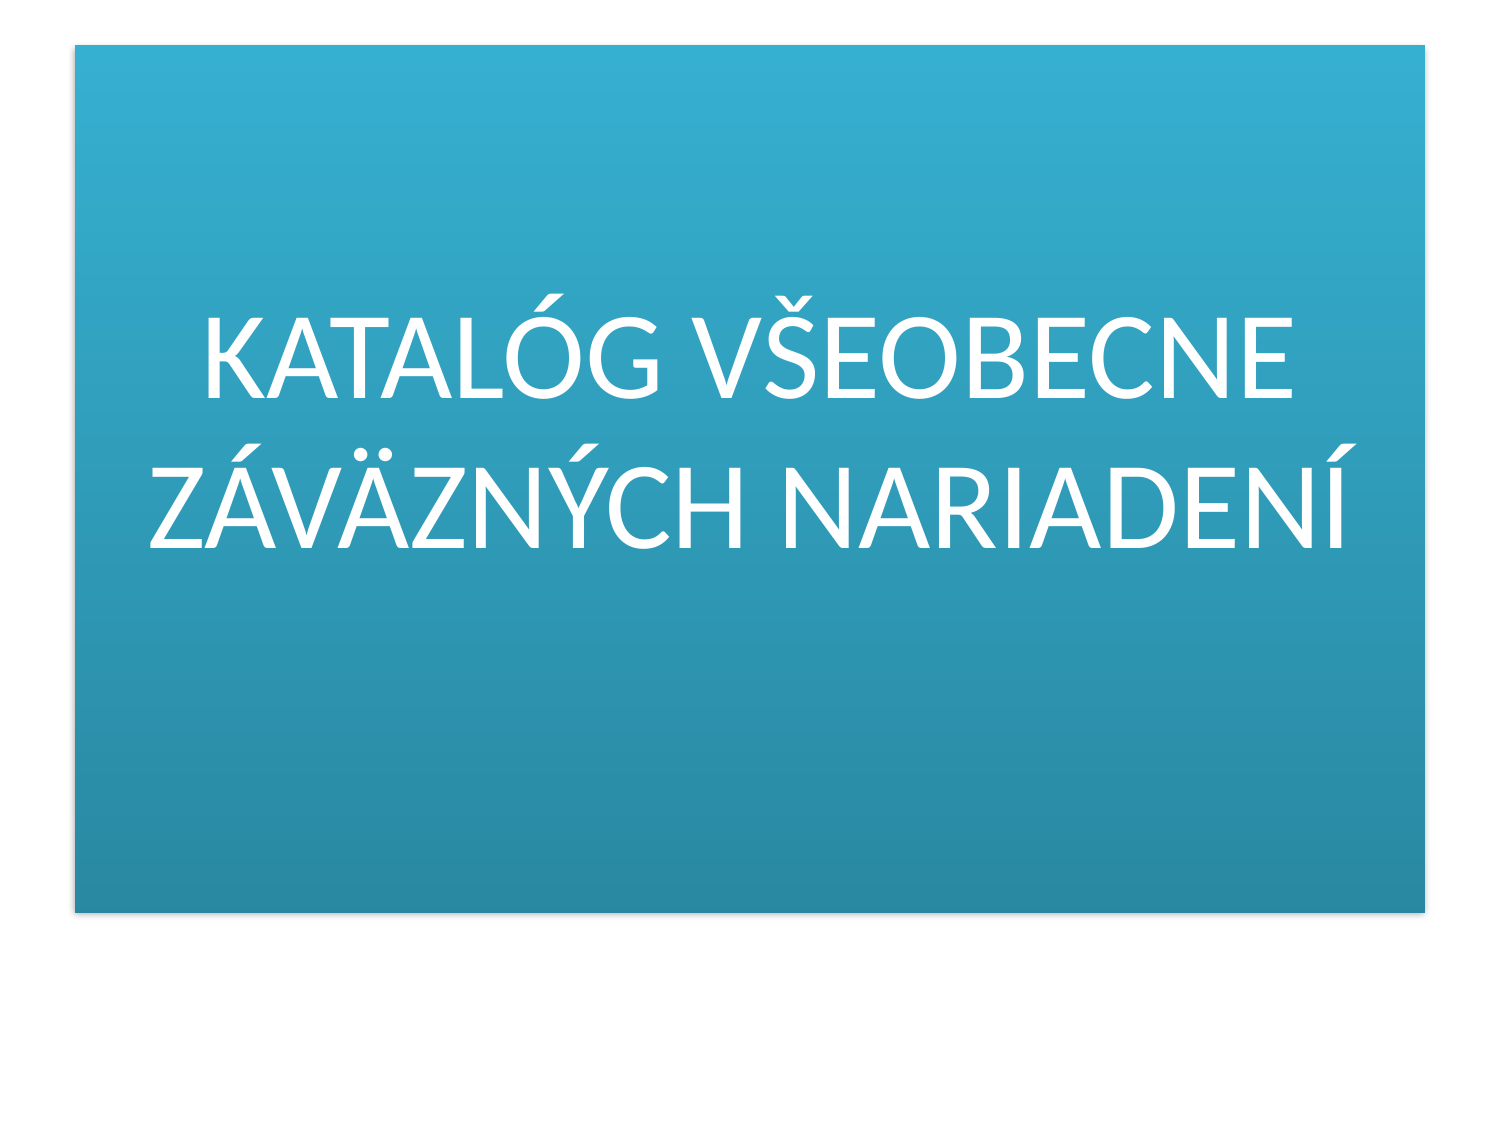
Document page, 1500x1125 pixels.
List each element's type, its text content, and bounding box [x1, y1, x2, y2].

title KATALÓG VŠEOBECNE ZÁVÄZNÝCH NARIADENÍ [74, 44, 1426, 913]
